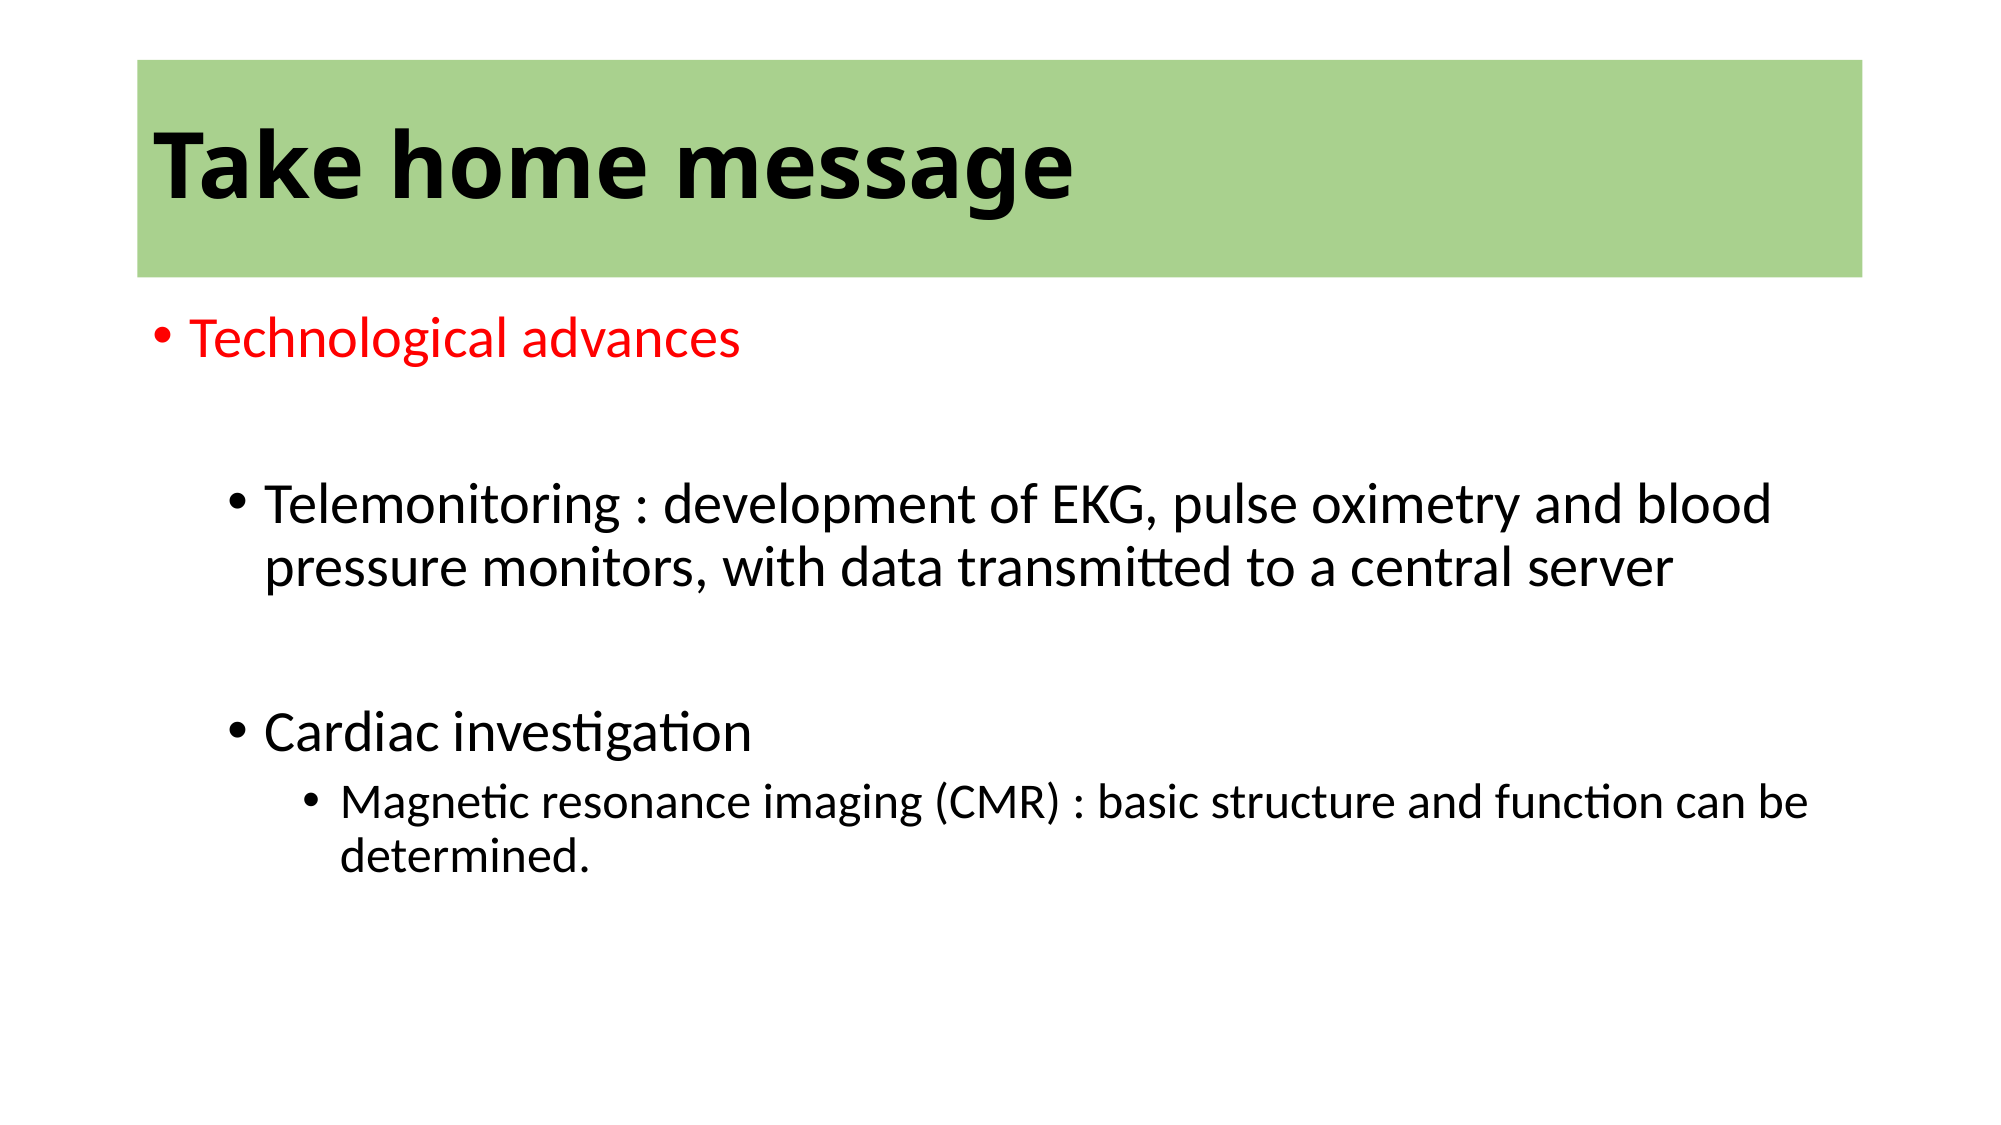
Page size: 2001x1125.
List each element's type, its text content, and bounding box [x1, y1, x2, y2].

list Technological advances Telemonitoring : development of EKG, pulse oximetry and blood pressure monitors, with data transmitted to a central server Cardiac investigation Magnetic resonance imaging (CMR) : basic structure and function can be determined. [137, 299, 1863, 1014]
title Take home message [137, 59, 1863, 278]
